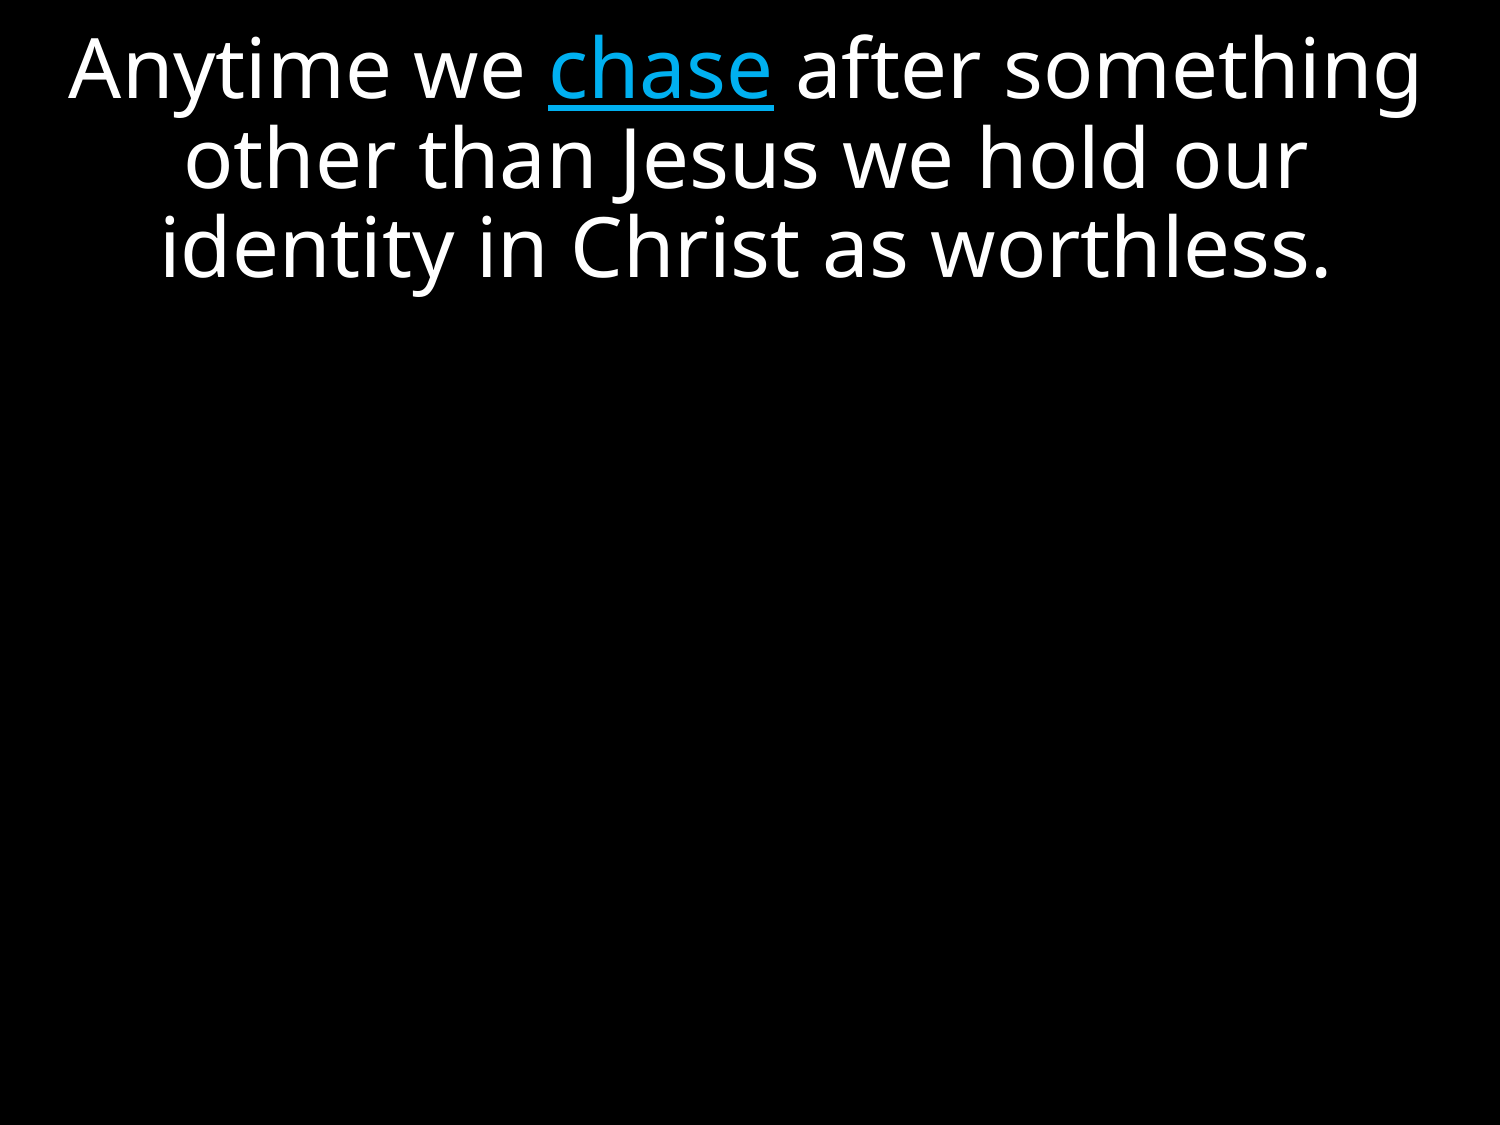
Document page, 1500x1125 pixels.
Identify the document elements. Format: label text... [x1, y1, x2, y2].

subtitle Anytime we chase after something other than Jesus we hold our identity in Christ as worthless. [53, 18, 1441, 697]
